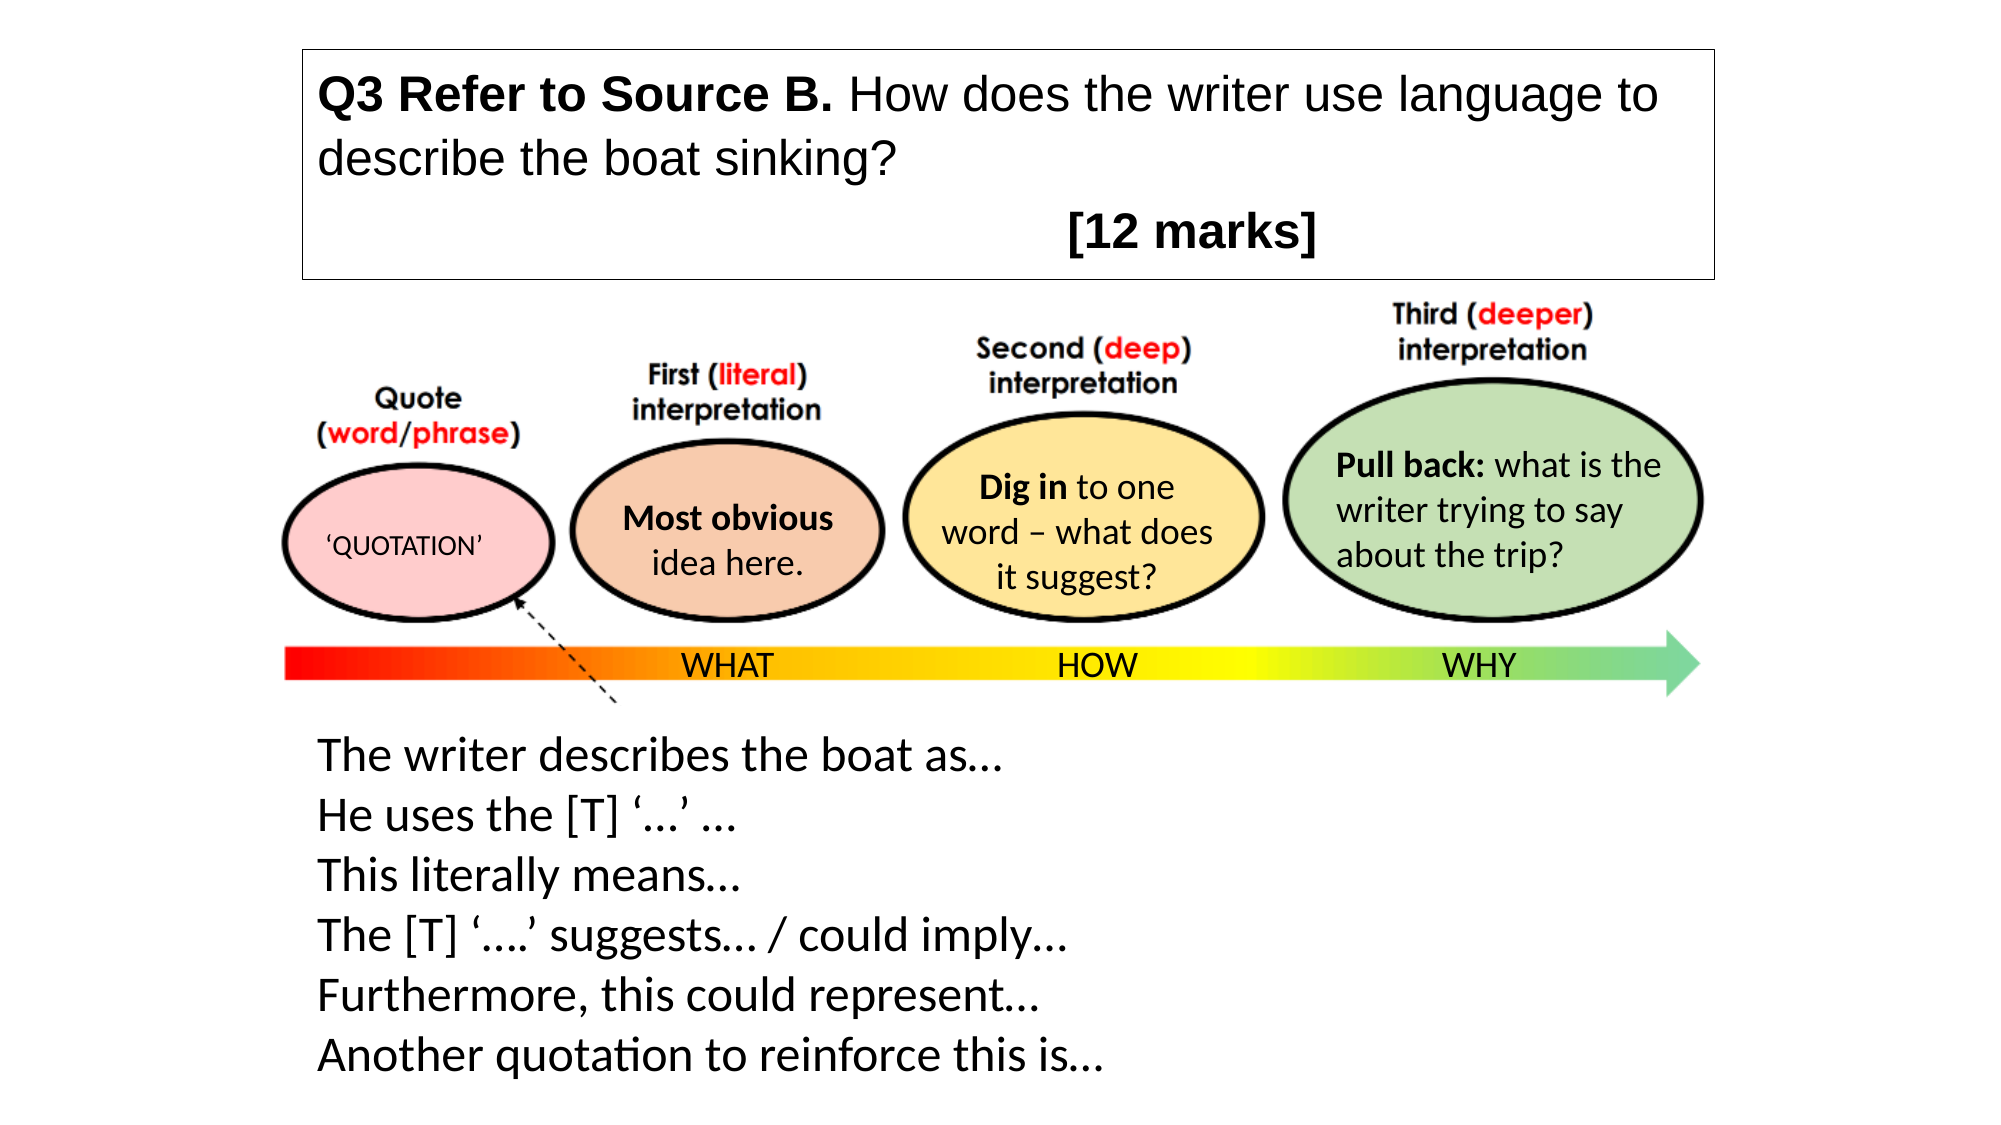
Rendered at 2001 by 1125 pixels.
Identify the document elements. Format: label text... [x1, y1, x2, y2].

text_box Q3 Refer to Source B. How does the writer use language to describe the boat sinking? [12 marks] [302, 49, 1715, 280]
picture [265, 286, 1715, 706]
text_box The writer describes the boat as… He uses the [T] ‘…’ … This literally means… The [T] ‘….’ suggests… / could imply… Furthermore, this could represent… Another quotation to reinforce this is… [302, 714, 1565, 1090]
